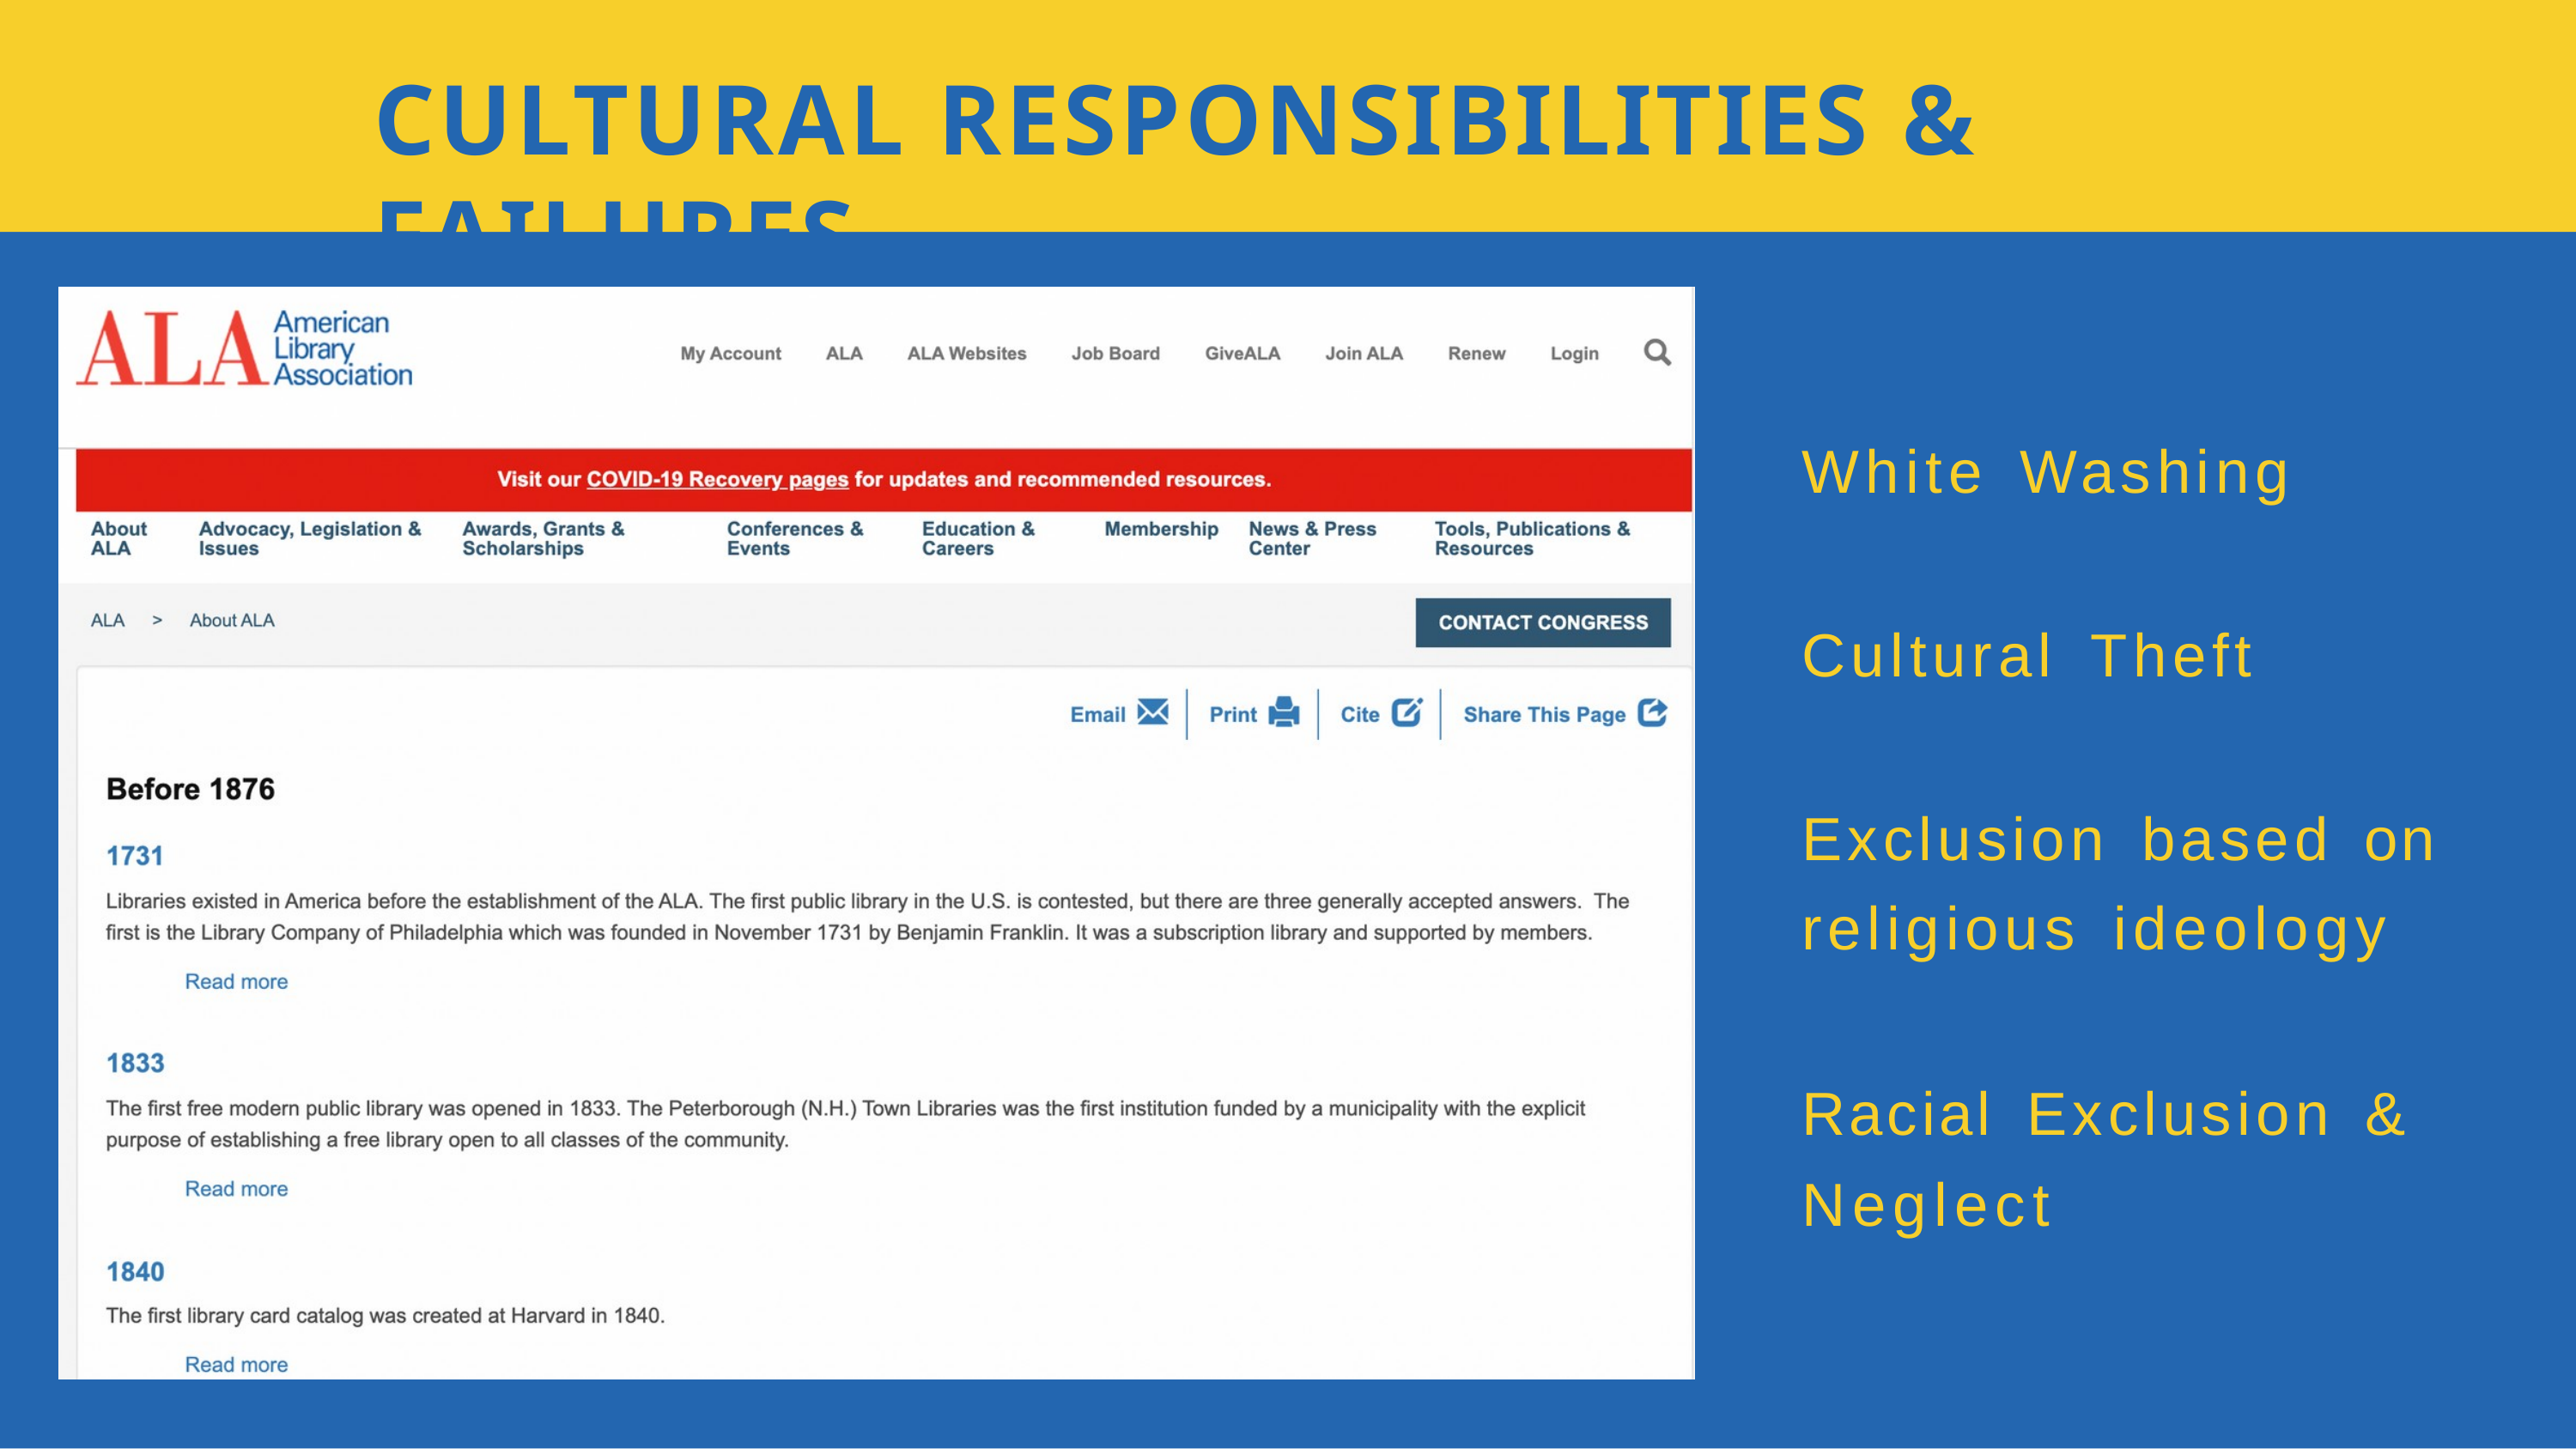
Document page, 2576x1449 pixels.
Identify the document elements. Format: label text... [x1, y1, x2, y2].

text_box White Washing Cultural Theft Exclusion based on religious ideology Racial Exclusion & Neglect [1800, 430, 2442, 1239]
picture [58, 286, 1695, 1379]
text_box [0, 0, 2576, 233]
title CULTURAL RESPONSIBILITIES & FAILURES [372, 56, 2204, 300]
